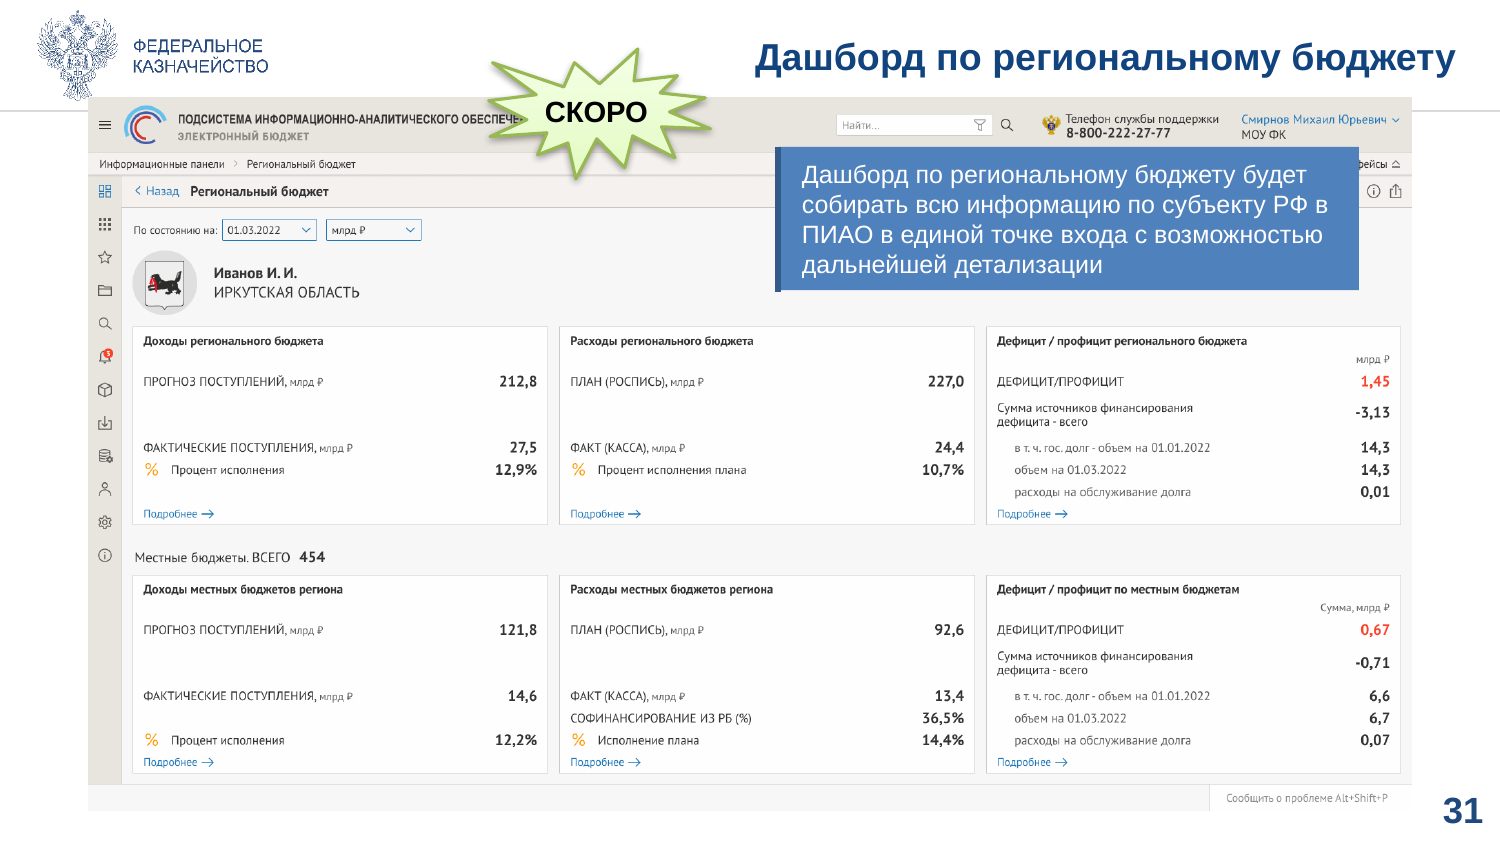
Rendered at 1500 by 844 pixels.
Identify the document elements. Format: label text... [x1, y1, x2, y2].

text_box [488, 48, 711, 180]
picture [37, 10, 1412, 811]
title Дашборд по региональному бюджету [480, 33, 1457, 79]
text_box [778, 146, 1360, 292]
slide_number 30 [1138, 786, 1484, 831]
